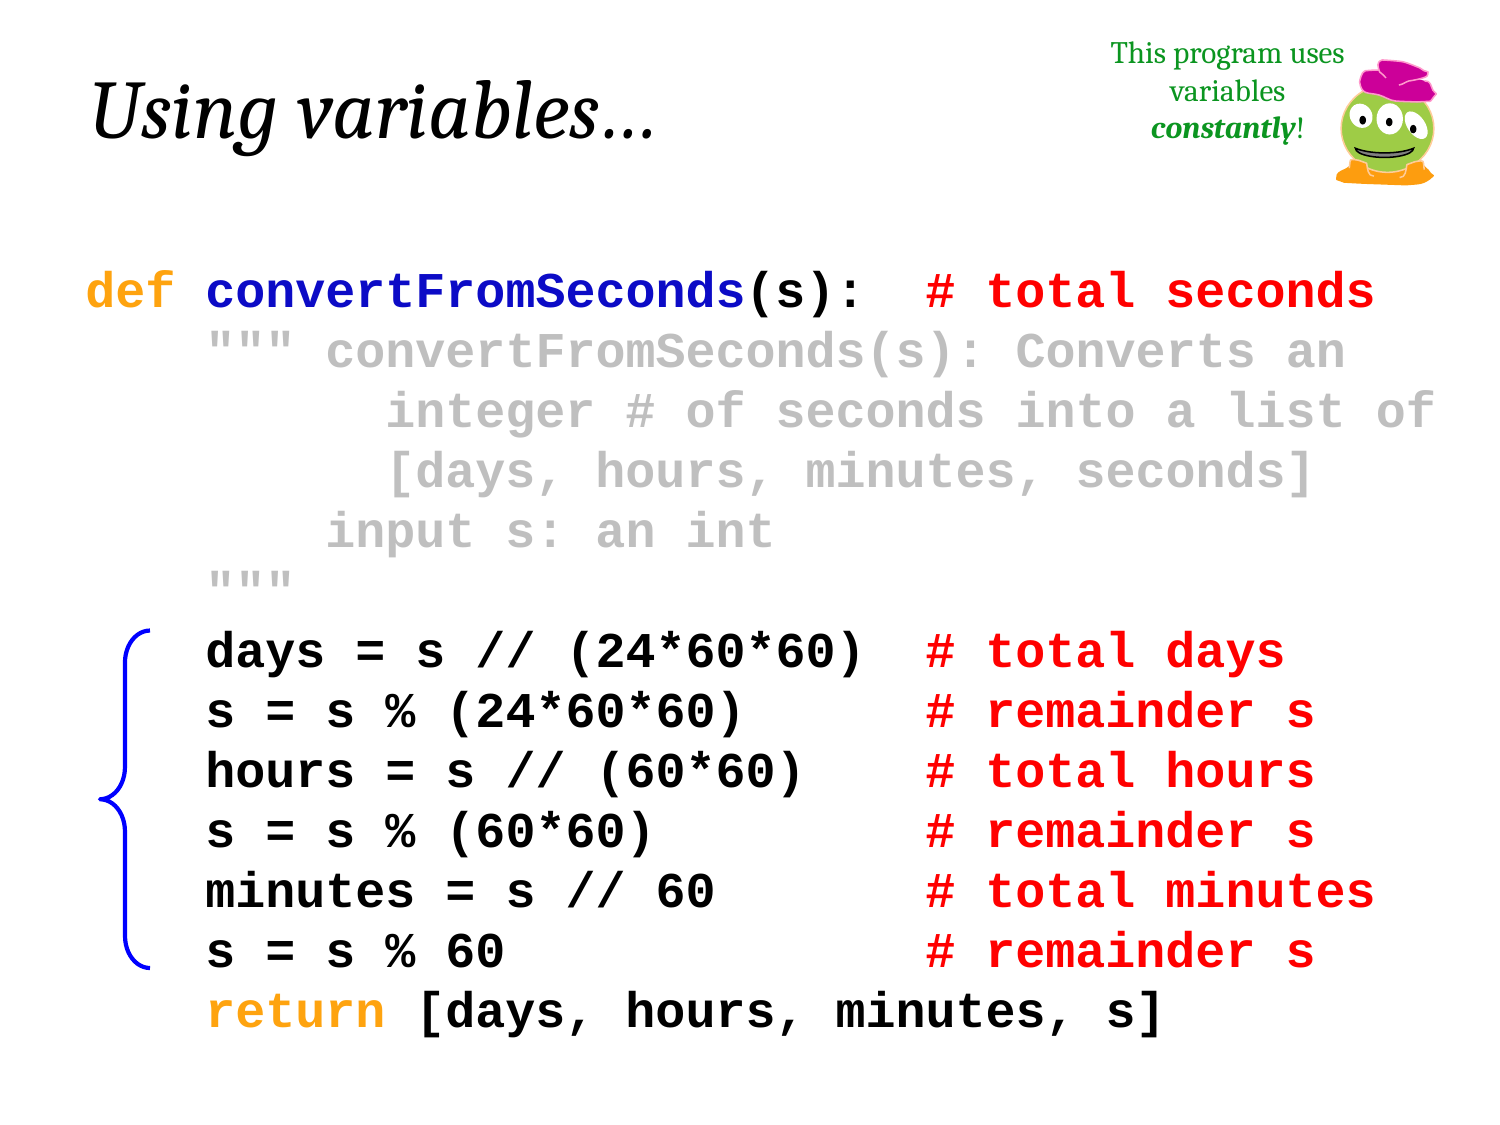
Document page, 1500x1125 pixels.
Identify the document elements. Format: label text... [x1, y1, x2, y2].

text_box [1336, 59, 1437, 186]
text_box This program uses variables constantly! [1074, 24, 1381, 152]
text_box Using variables… [75, 47, 1028, 163]
text_box def convertFromSeconds(s): # total seconds """ convertFromSeconds(s): Converts an integer # of seconds into a list of [days, hours, minutes, seconds] input s: an int """ days = s // (24*60*60) # total days s = s % (24*60*60) # remainder s hours = s // (60*60) # total hours s = s % (60*60) # remainder s minutes = s // 60 # total minutes s = s % 60 # remainder s return [days, hours, minutes, s] [70, 249, 1451, 1045]
text_box [99, 630, 151, 969]
